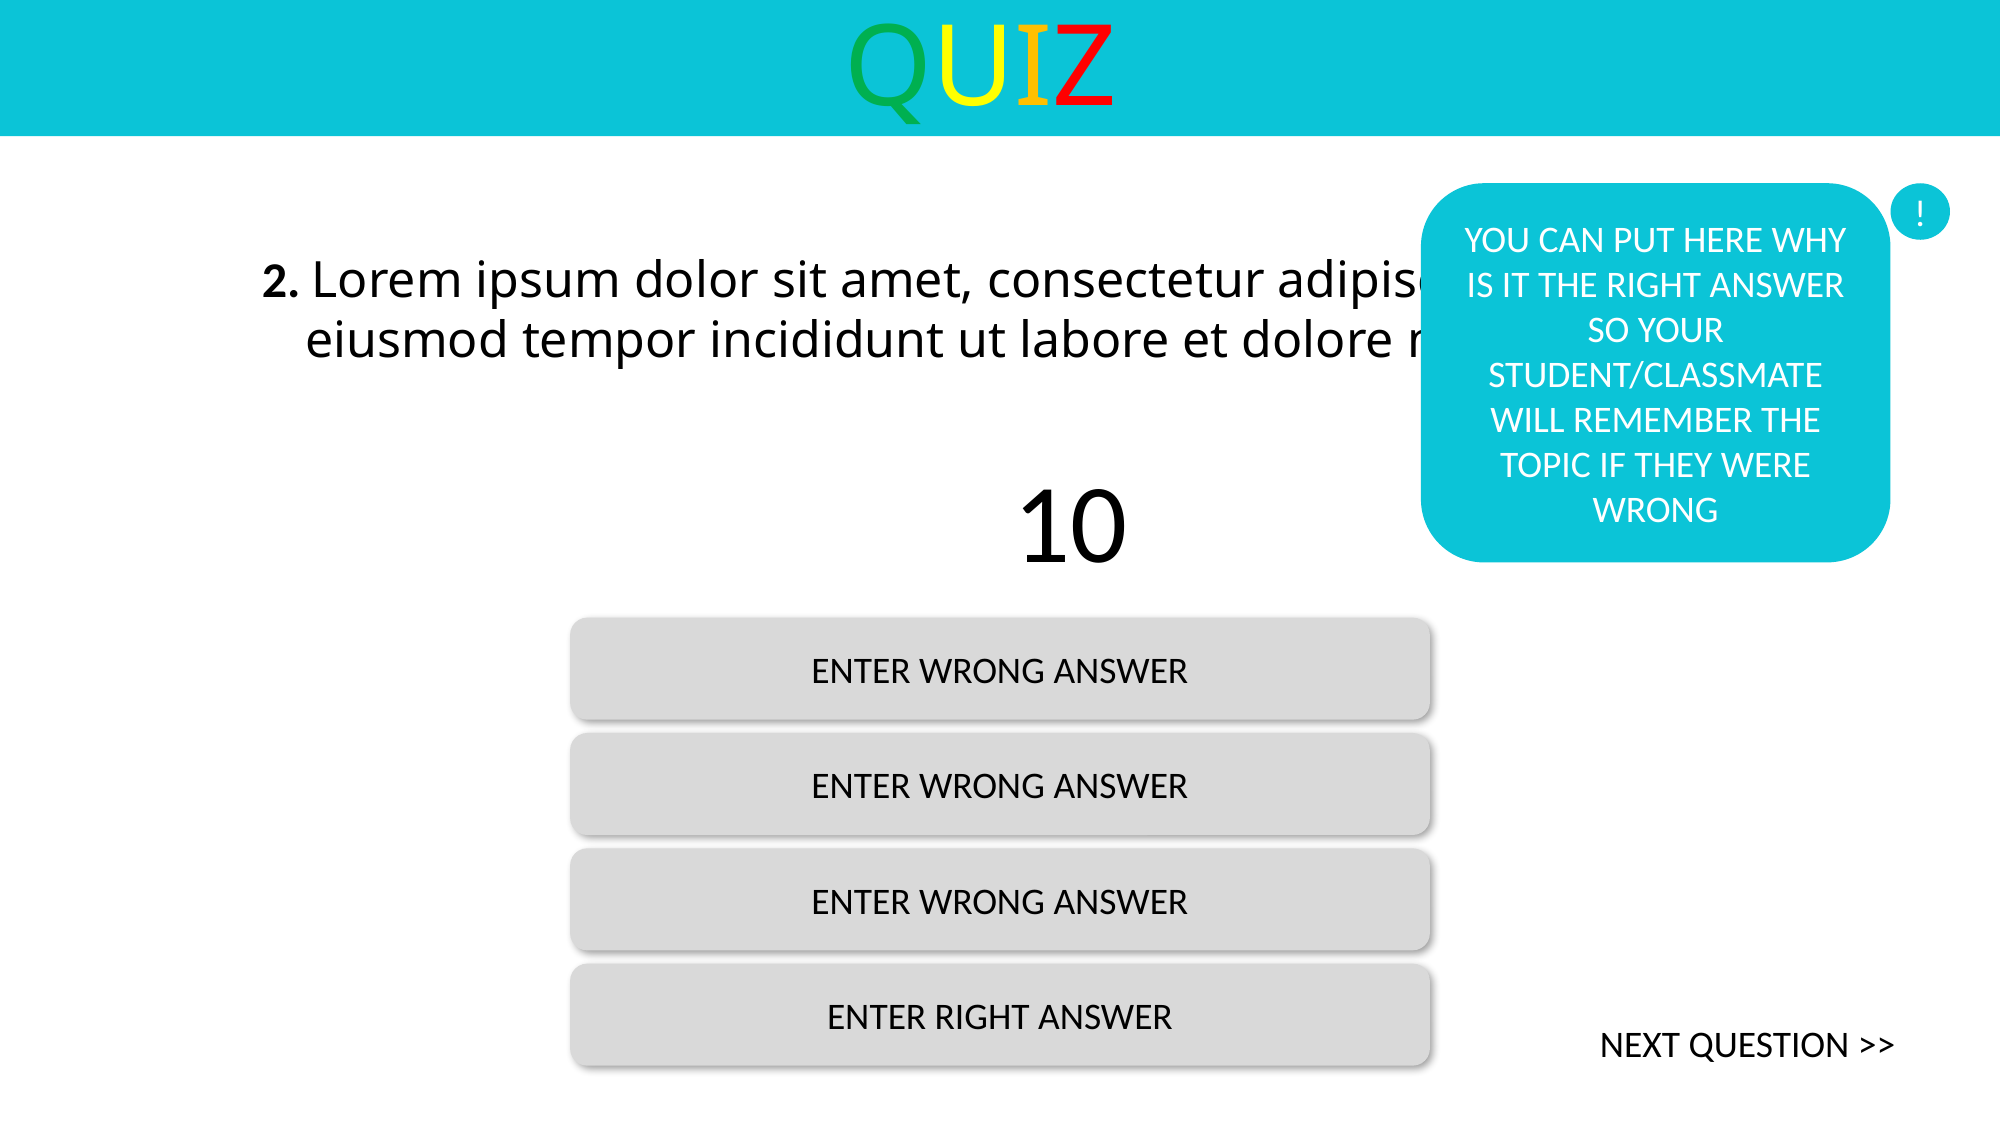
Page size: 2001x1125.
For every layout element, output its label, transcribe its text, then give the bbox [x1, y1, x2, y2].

text_box [0, 0, 2000, 137]
text_box ENTER WRONG ANSWER [569, 731, 1431, 837]
text_box QUIZ [829, 0, 1132, 136]
text_box ENTER RIGHT ANSWER [569, 962, 1431, 1067]
text_box ! [1889, 182, 1952, 241]
text_box ENTER WRONG ANSWER [569, 847, 1431, 952]
text_box 2. Lorem ipsum dolor sit amet, consectetur adipiscing elit, sed do eiusmod tempor incididunt ut labore et dolore magna aliqua. [227, 239, 1420, 375]
text_box NEXT QUESTION >> [1585, 1012, 1950, 1073]
text_box 10 [927, 442, 1213, 593]
text_box YOU CAN PUT HERE WHY IS IT THE RIGHT ANSWER SO YOUR STUDENT/CLASSMATE WILL REMEMBER THE TOPIC IF THEY WERE WRONG [1419, 182, 1892, 564]
text_box ENTER WRONG ANSWER [569, 616, 1431, 721]
